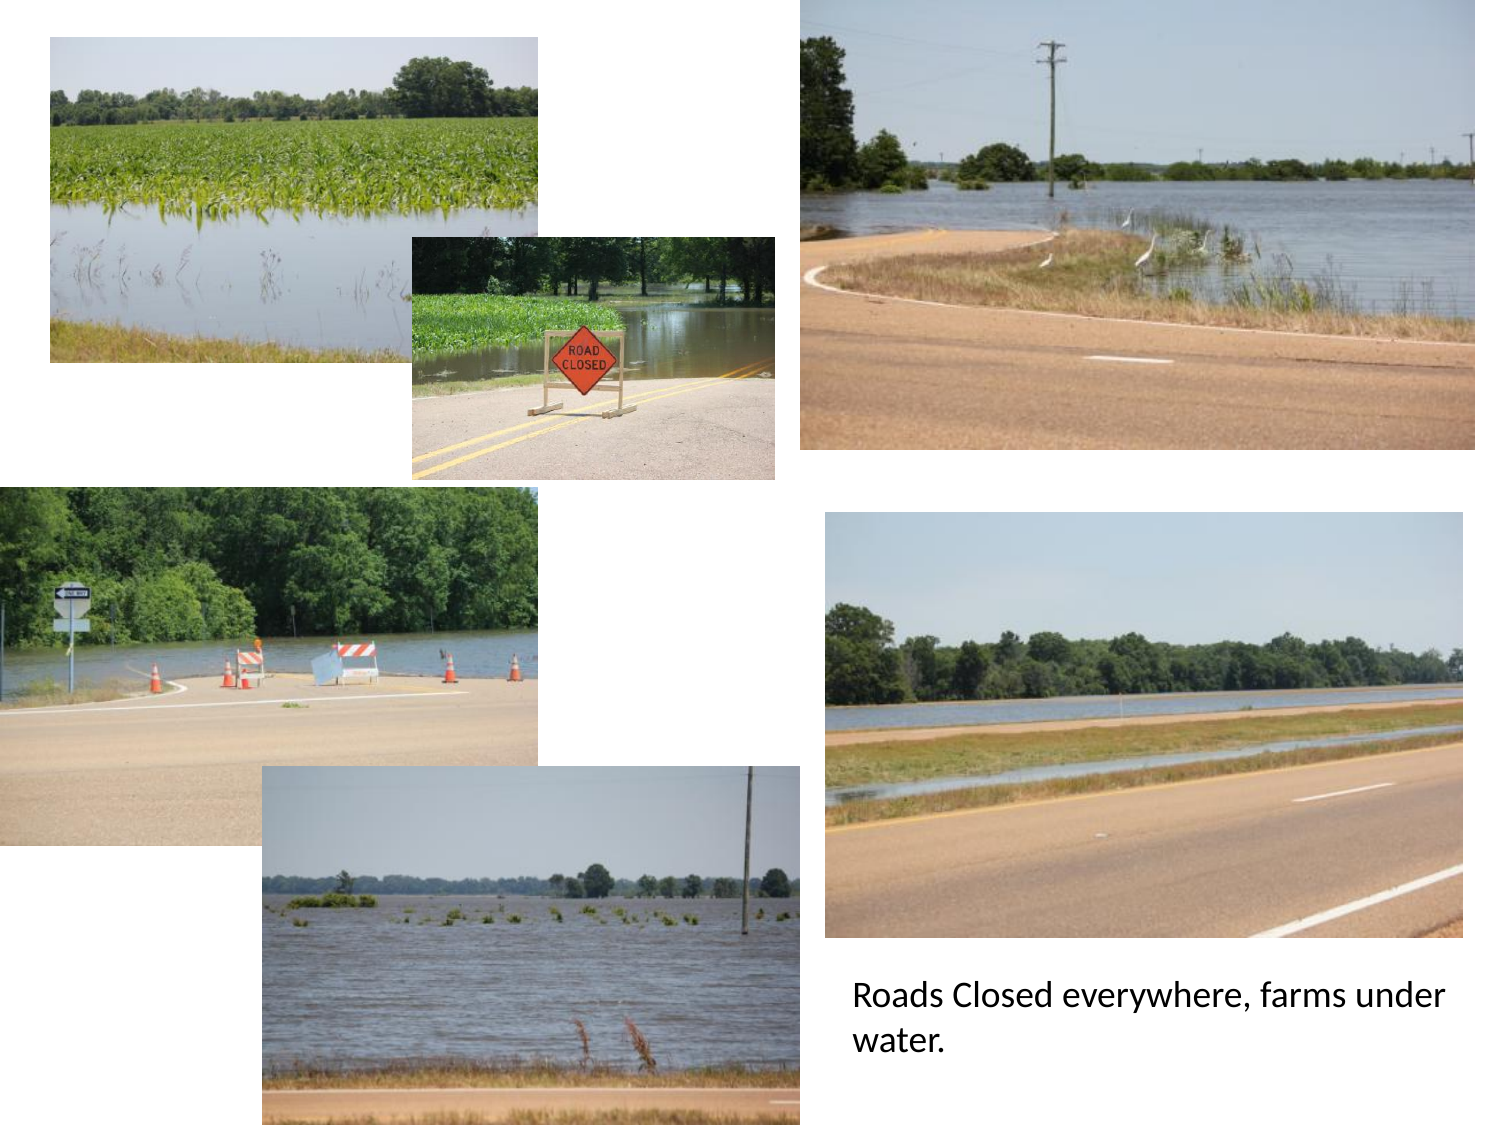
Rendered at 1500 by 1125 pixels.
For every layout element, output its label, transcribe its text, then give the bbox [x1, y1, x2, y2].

picture [0, 487, 801, 1125]
text_box Roads Closed everywhere, farms under water. [837, 962, 1463, 1068]
picture [49, 37, 776, 480]
picture [824, 512, 1463, 938]
picture [799, 0, 1476, 451]
